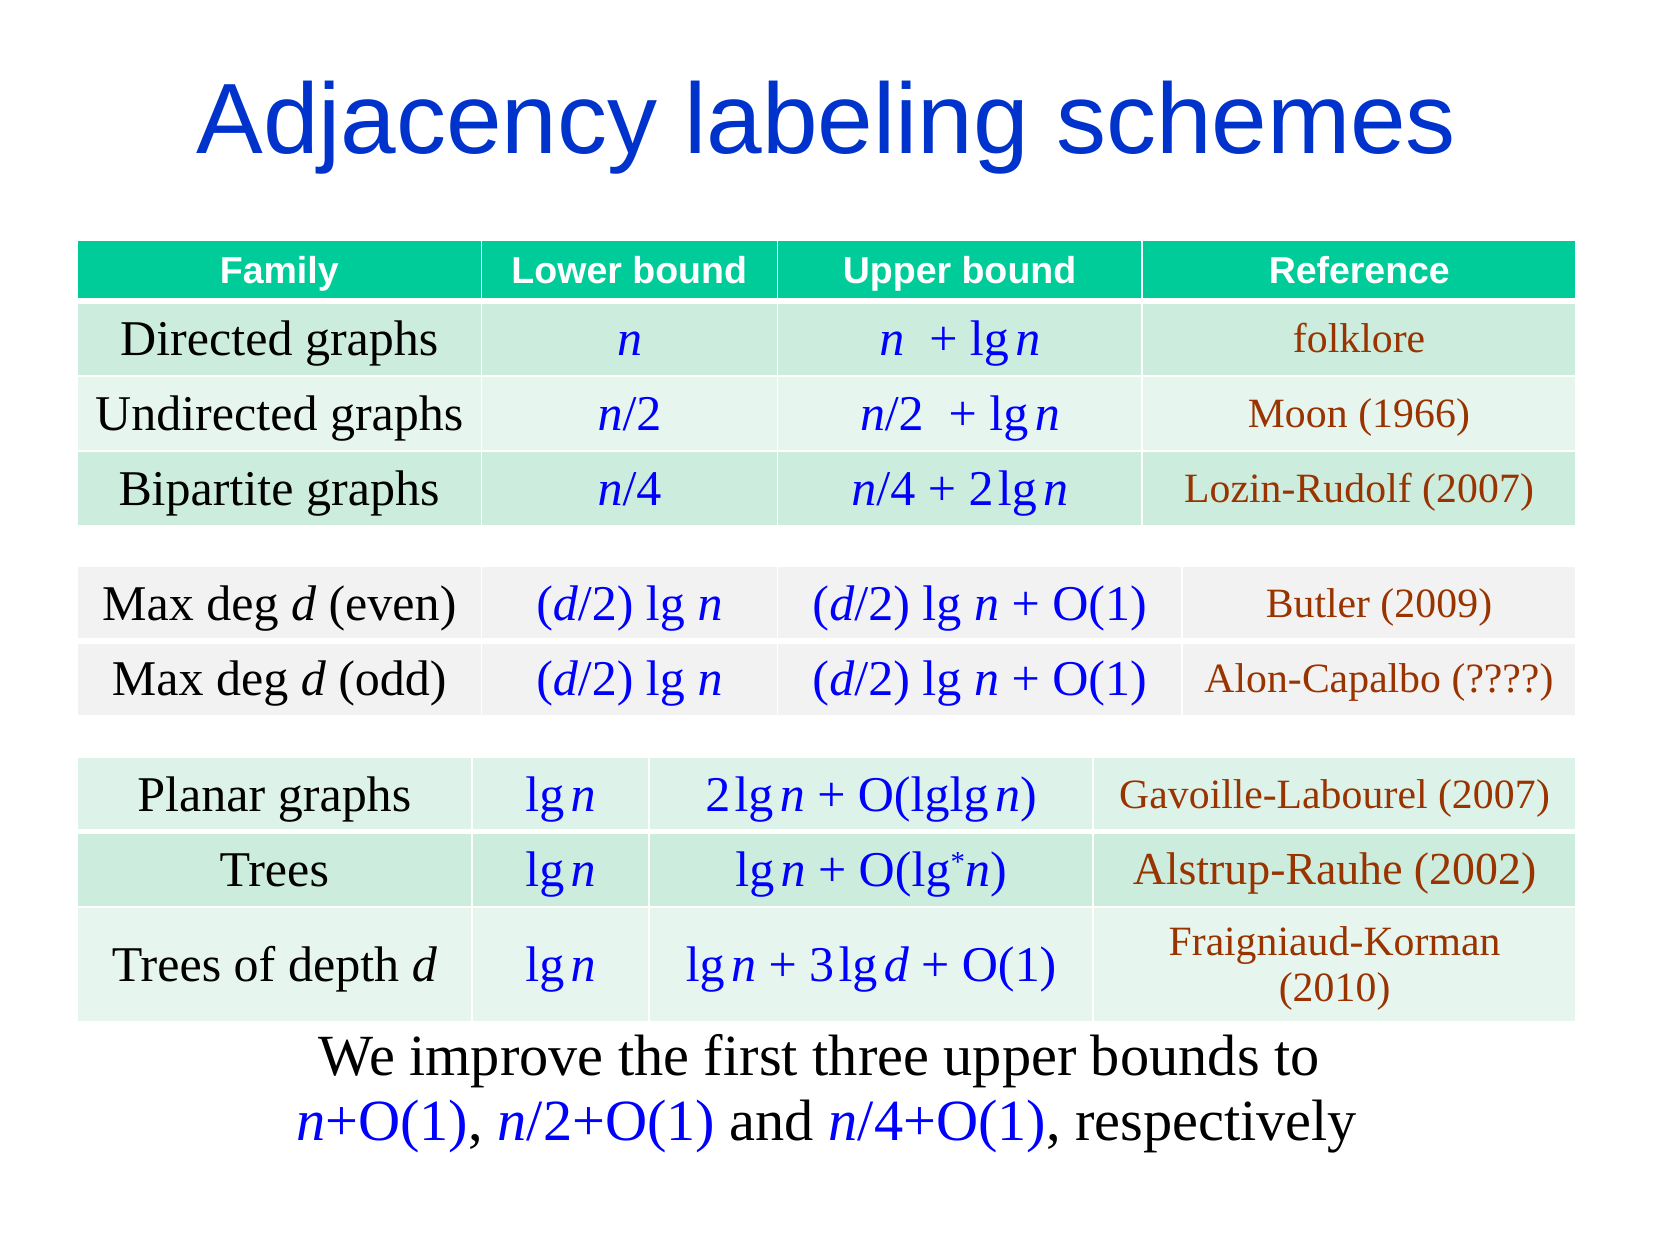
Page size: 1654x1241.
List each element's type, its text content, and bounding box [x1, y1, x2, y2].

table_header Reference [1143, 241, 1575, 298]
table_cell n/2 + lg n [778, 377, 1141, 450]
table_header (d/2) lg n + O(1) [778, 567, 1181, 638]
table_cell lg n [473, 834, 648, 906]
table_cell folklore [1143, 304, 1575, 375]
table_cell Undirected graphs [78, 377, 481, 450]
table_header 2 lg n + O(lglg n) [650, 758, 1092, 829]
table_header Lower bound [482, 241, 777, 298]
table_cell Trees of depth d [78, 908, 471, 1021]
table_cell Directed graphs [78, 304, 481, 375]
table_cell Bipartite graphs [78, 452, 481, 525]
table_cell (d/2) lg n [482, 644, 777, 715]
table_header Butler (2009) [1183, 567, 1575, 638]
table_cell Fraigniaud-Korman (2010) [1094, 908, 1575, 1021]
table_header (d/2) lg n [482, 567, 777, 638]
table_cell lg n [473, 908, 648, 1021]
table_cell Alon-Capalbo (????) [1183, 644, 1575, 715]
table_cell n/4 + 2 lg n [778, 452, 1141, 525]
table_cell lg n + 3 lg d + O(1) [650, 908, 1092, 1021]
table_header Family [78, 241, 481, 298]
text_box Adjacency labeling schemes [0, 63, 1654, 176]
table_cell n/2 [482, 377, 777, 450]
table_cell n [482, 304, 777, 375]
table_header lg n [473, 758, 648, 829]
table_cell Moon (1966) [1143, 377, 1575, 450]
table_cell n + lg n [778, 304, 1141, 375]
table_cell n/4 [482, 452, 777, 525]
table_header Max deg d (even) [78, 567, 481, 638]
table_cell lg n + O(lg*n) [650, 834, 1092, 906]
table_header Upper bound [778, 241, 1141, 298]
text_box We improve the first three upper bounds to n+O(1), n/2+O(1) and n/4+O(1), respectively [0, 1023, 1654, 1154]
table_cell Max deg d (odd) [78, 644, 481, 715]
table_header Gavoille-Labourel (2007) [1094, 758, 1575, 829]
table_cell Trees [78, 834, 471, 906]
table_cell Alstrup-Rauhe (2002) [1094, 834, 1575, 906]
table_cell (d/2) lg n + O(1) [778, 644, 1181, 715]
table_cell Lozin-Rudolf (2007) [1143, 452, 1575, 525]
table_header Planar graphs [78, 758, 471, 829]
